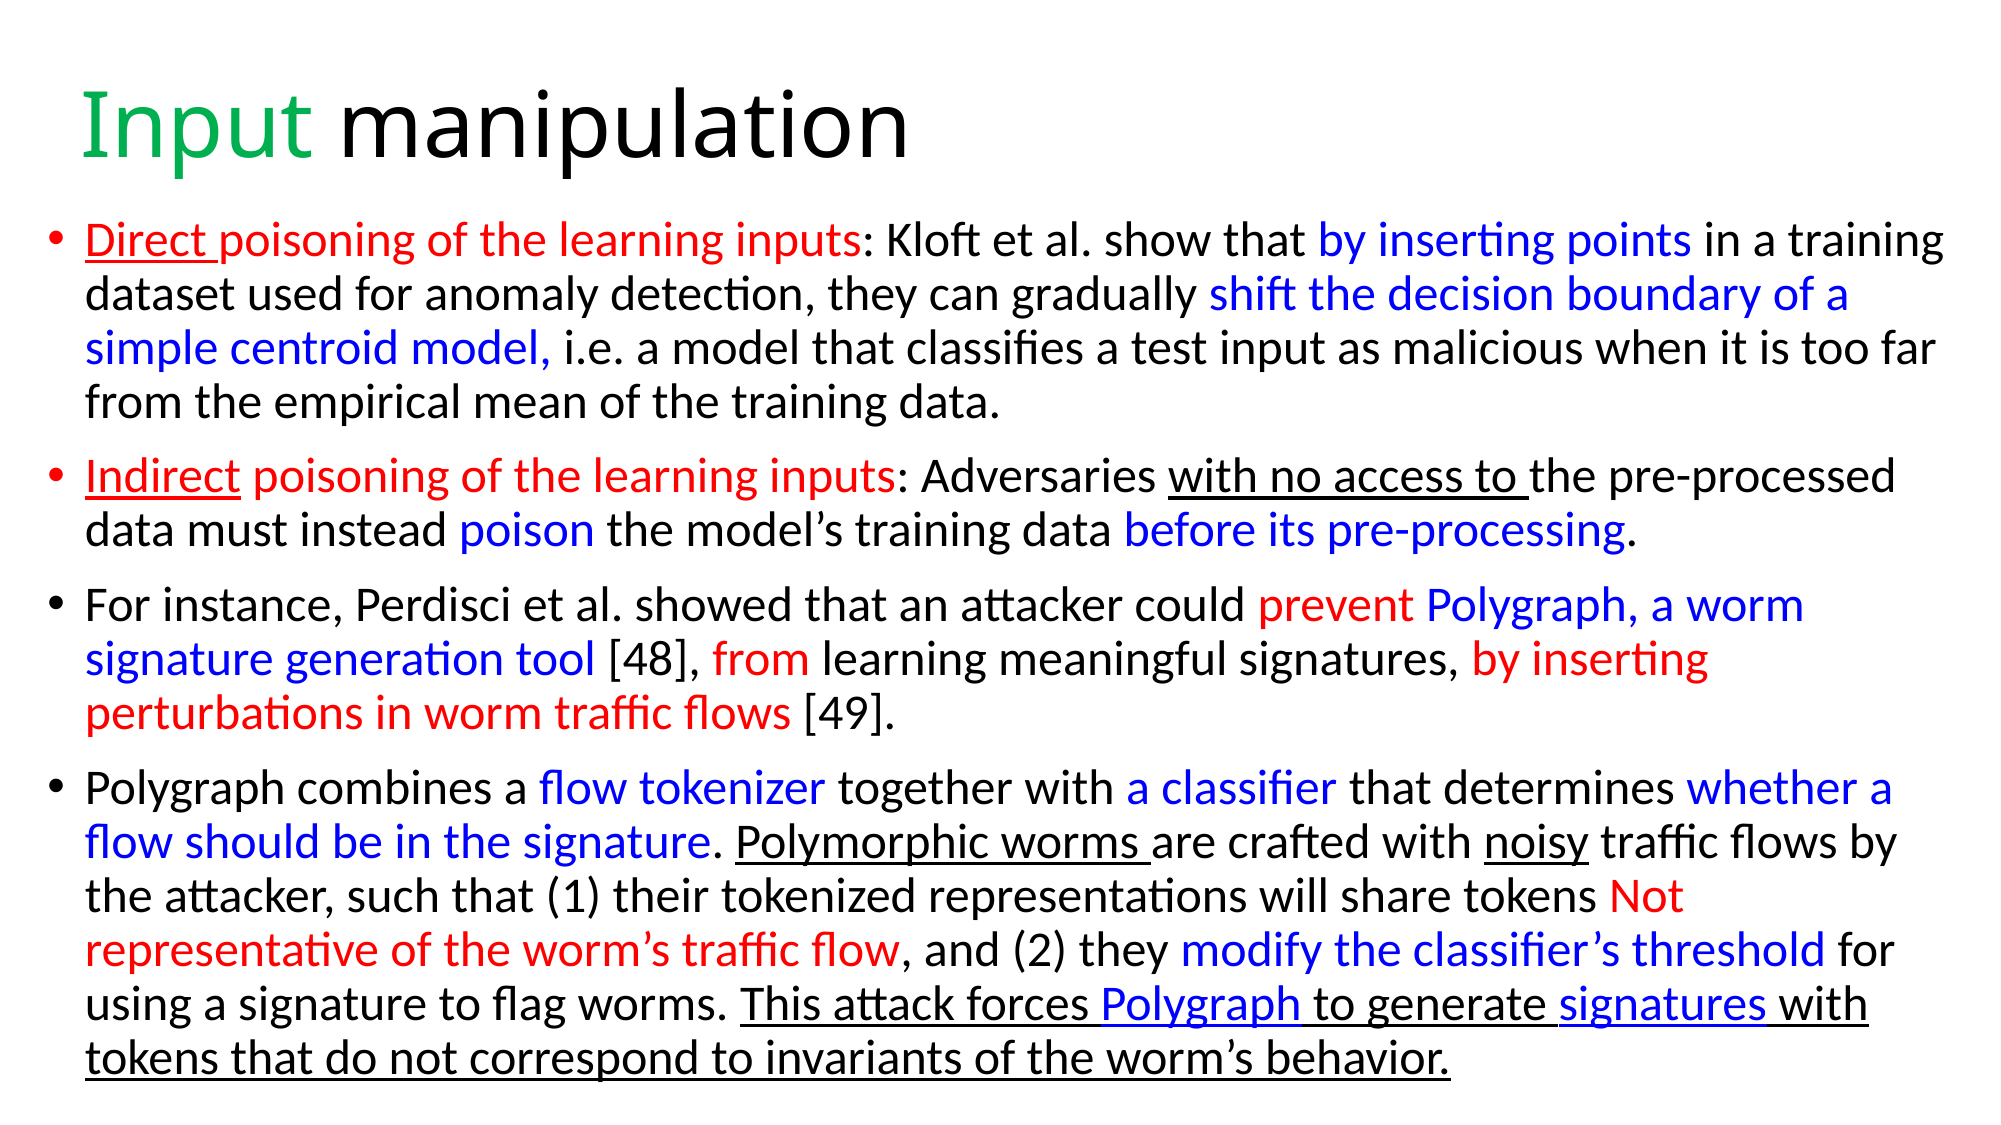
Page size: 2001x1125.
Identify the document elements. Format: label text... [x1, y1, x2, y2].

list Direct poisoning of the learning inputs: Kloft et al. show that by inserting points in a training dataset used for anomaly detection, they can gradually shift the decision boundary of a simple centroid model, i.e. a model that classifies a test input as malicious when it is too far from the empirical mean of the training data. Indirect poisoning of the learning inputs: Adversaries with no access to the pre-processed data must instead poison the model’s training data before its pre-processing. For instance, Perdisci et al. showed that an attacker could prevent Polygraph, a worm signature generation tool [48], from learning meaningful signatures, by inserting perturbations in worm traffic flows [49]. Polygraph combines a flow tokenizer together with a classifier that determines whether a flow should be in the signature. Polymorphic worms are crafted with noisy traffic flows by the attacker, such that (1) their tokenized representations will share tokens Not representative of the worm’s traffic flow, and (2) they modify the classifier’s threshold for using a signature to flag worms. This attack forces Polygraph to generate signatures with tokens that do not correspond to invariants of the worm’s behavior. [32, 205, 1968, 920]
title Input manipulation [65, 49, 1790, 205]
